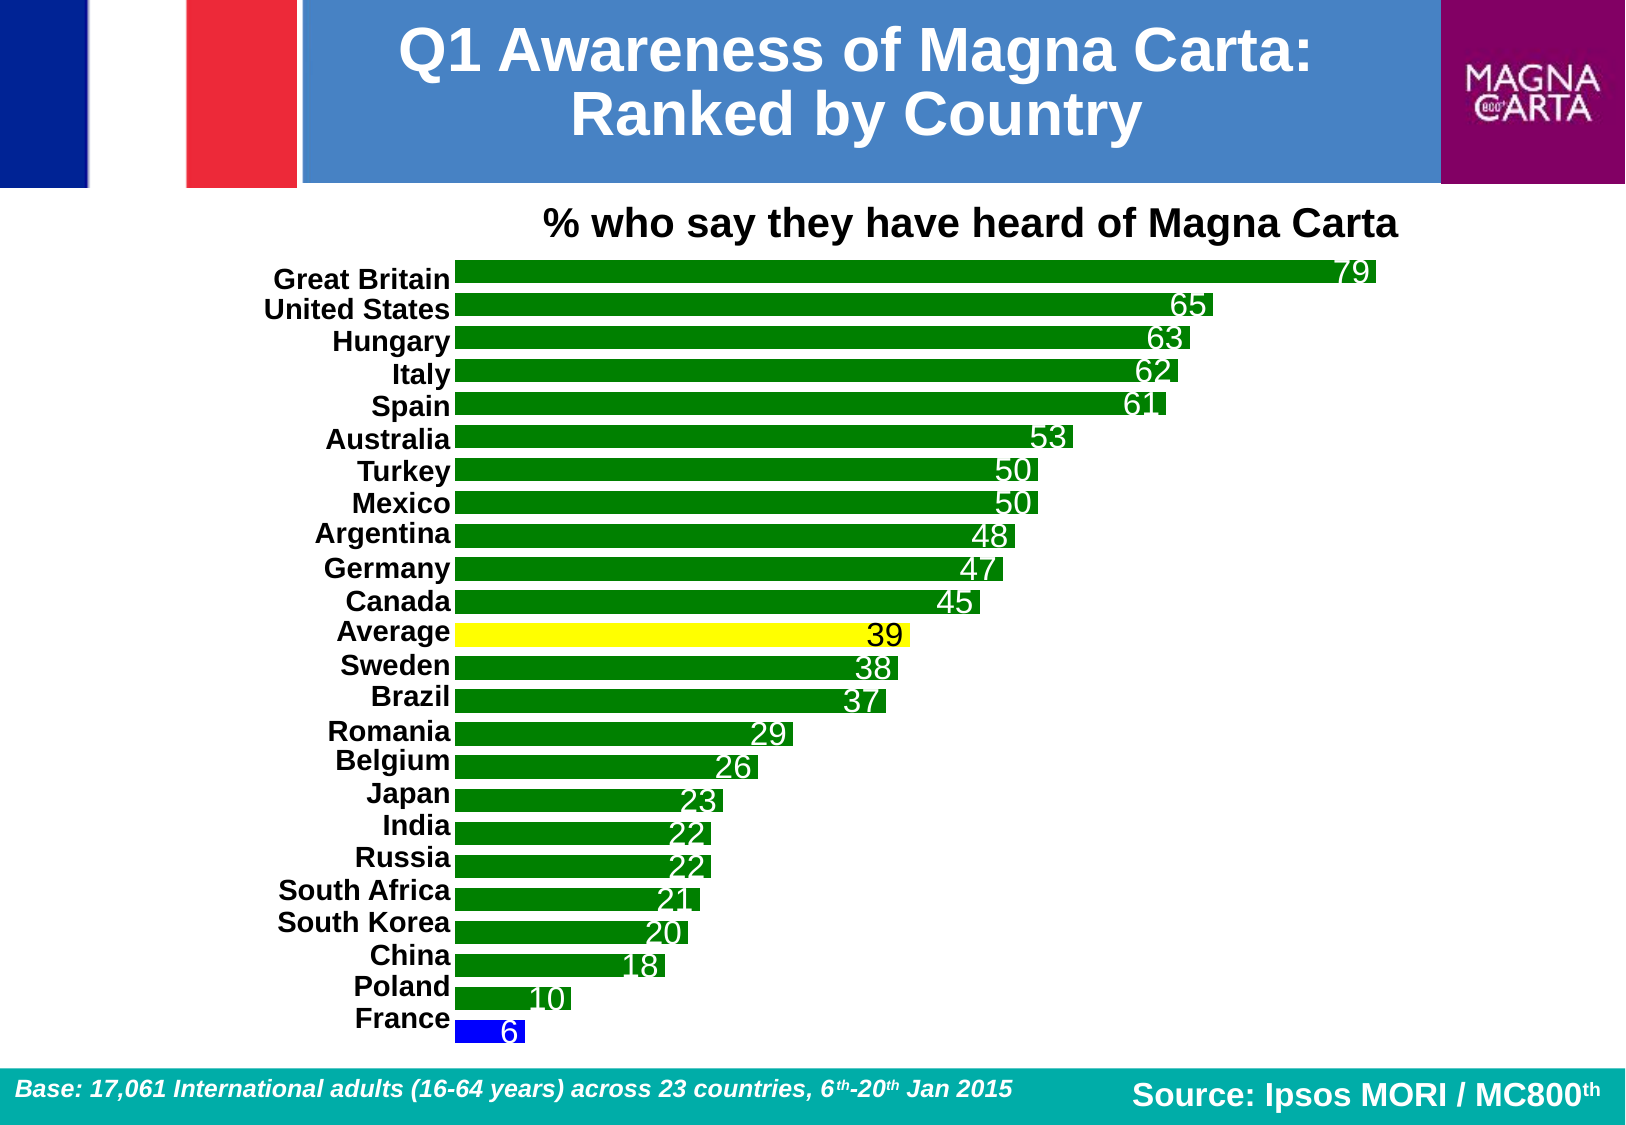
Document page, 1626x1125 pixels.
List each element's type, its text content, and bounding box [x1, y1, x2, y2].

picture [0, 0, 297, 188]
text_box Brazil [0, 689, 425, 720]
text_box Russia [0, 836, 425, 881]
text_box Mexico [0, 495, 425, 512]
text_box United States [0, 303, 425, 320]
text_box Hungary [0, 320, 425, 365]
text_box Canada [0, 580, 425, 609]
text_box Argentina [0, 512, 425, 557]
chart [430, 238, 1625, 1065]
text_box Germany [0, 557, 425, 580]
text_box % who say they have heard of Magna Carta [376, 196, 1414, 254]
text_box Australia [0, 418, 425, 450]
text_box Romania [0, 720, 425, 739]
text_box Sweden [0, 655, 425, 689]
text_box France [0, 1011, 425, 1042]
text_box India [0, 804, 425, 836]
text_box Base: 17,061 International adults (16-64 years) across 23 countries, 6th-20th Jan 2015 [0, 1070, 1216, 1125]
text_box Source: Ipsos MORI / MC800th [1216, 1072, 1625, 1121]
text_box Poland [0, 965, 425, 1011]
text_box South Korea [0, 901, 425, 946]
text_box Belgium [0, 739, 425, 784]
text_box Great Britain [0, 258, 425, 303]
title Q1 Awareness of Magna Carta: Ranked by Country [301, 11, 1413, 157]
text_box South Africa [0, 881, 425, 901]
text_box China [0, 946, 425, 965]
text_box Italy [0, 365, 425, 398]
text_box Average [0, 609, 425, 655]
text_box Japan [0, 784, 425, 804]
text_box Turkey [0, 450, 425, 495]
text_box Spain [0, 398, 425, 418]
picture [302, 0, 1625, 184]
